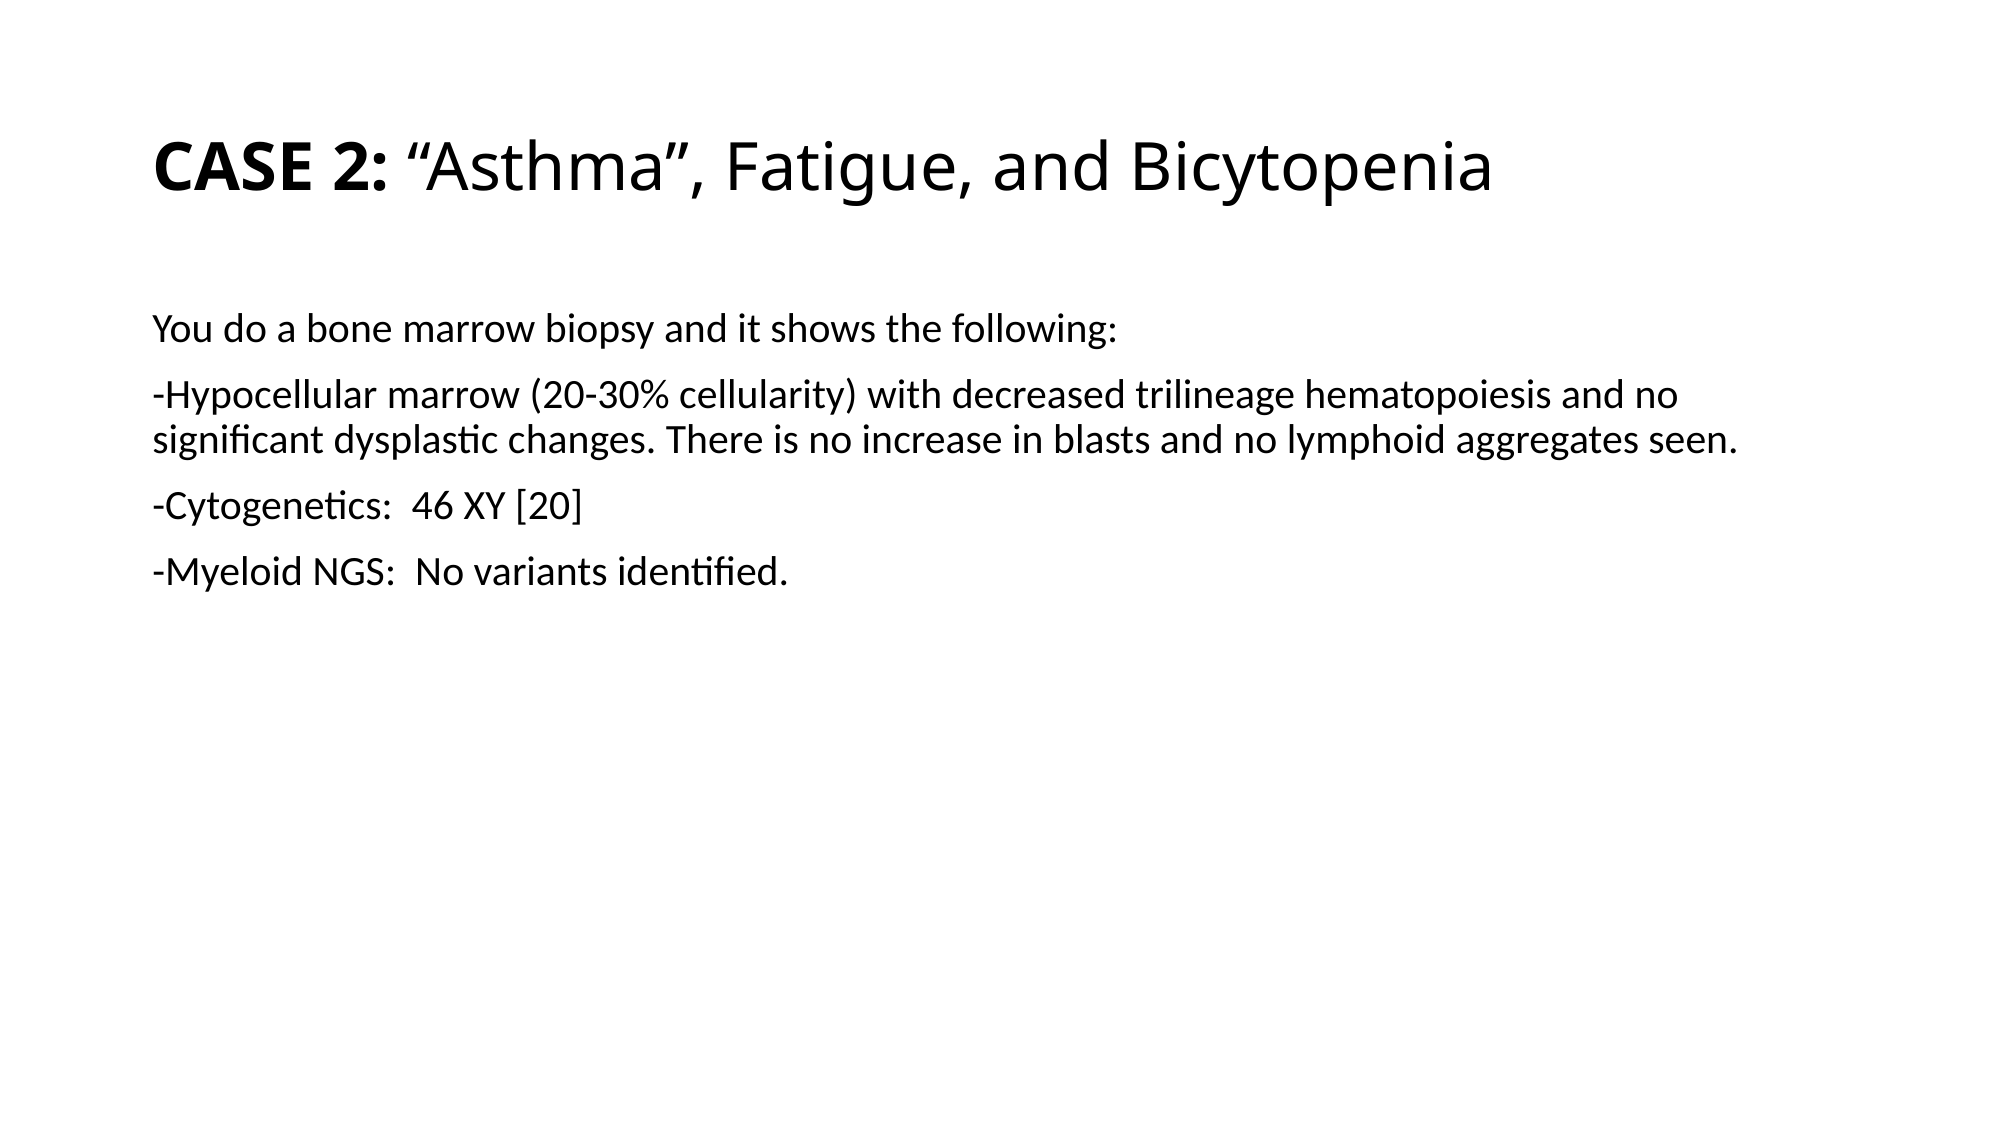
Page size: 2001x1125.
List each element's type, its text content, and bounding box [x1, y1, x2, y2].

title CASE 2: “Asthma”, Fatigue, and Bicytopenia [137, 59, 1863, 278]
list You do a bone marrow biopsy and it shows the following: -Hypocellular marrow (20-30% cellularity) with decreased trilineage hematopoiesis and no significant dysplastic changes. There is no increase in blasts and no lymphoid aggregates seen. -Cytogenetics: 46 XY [20] -Myeloid NGS: No variants identified. [137, 299, 1863, 1014]
